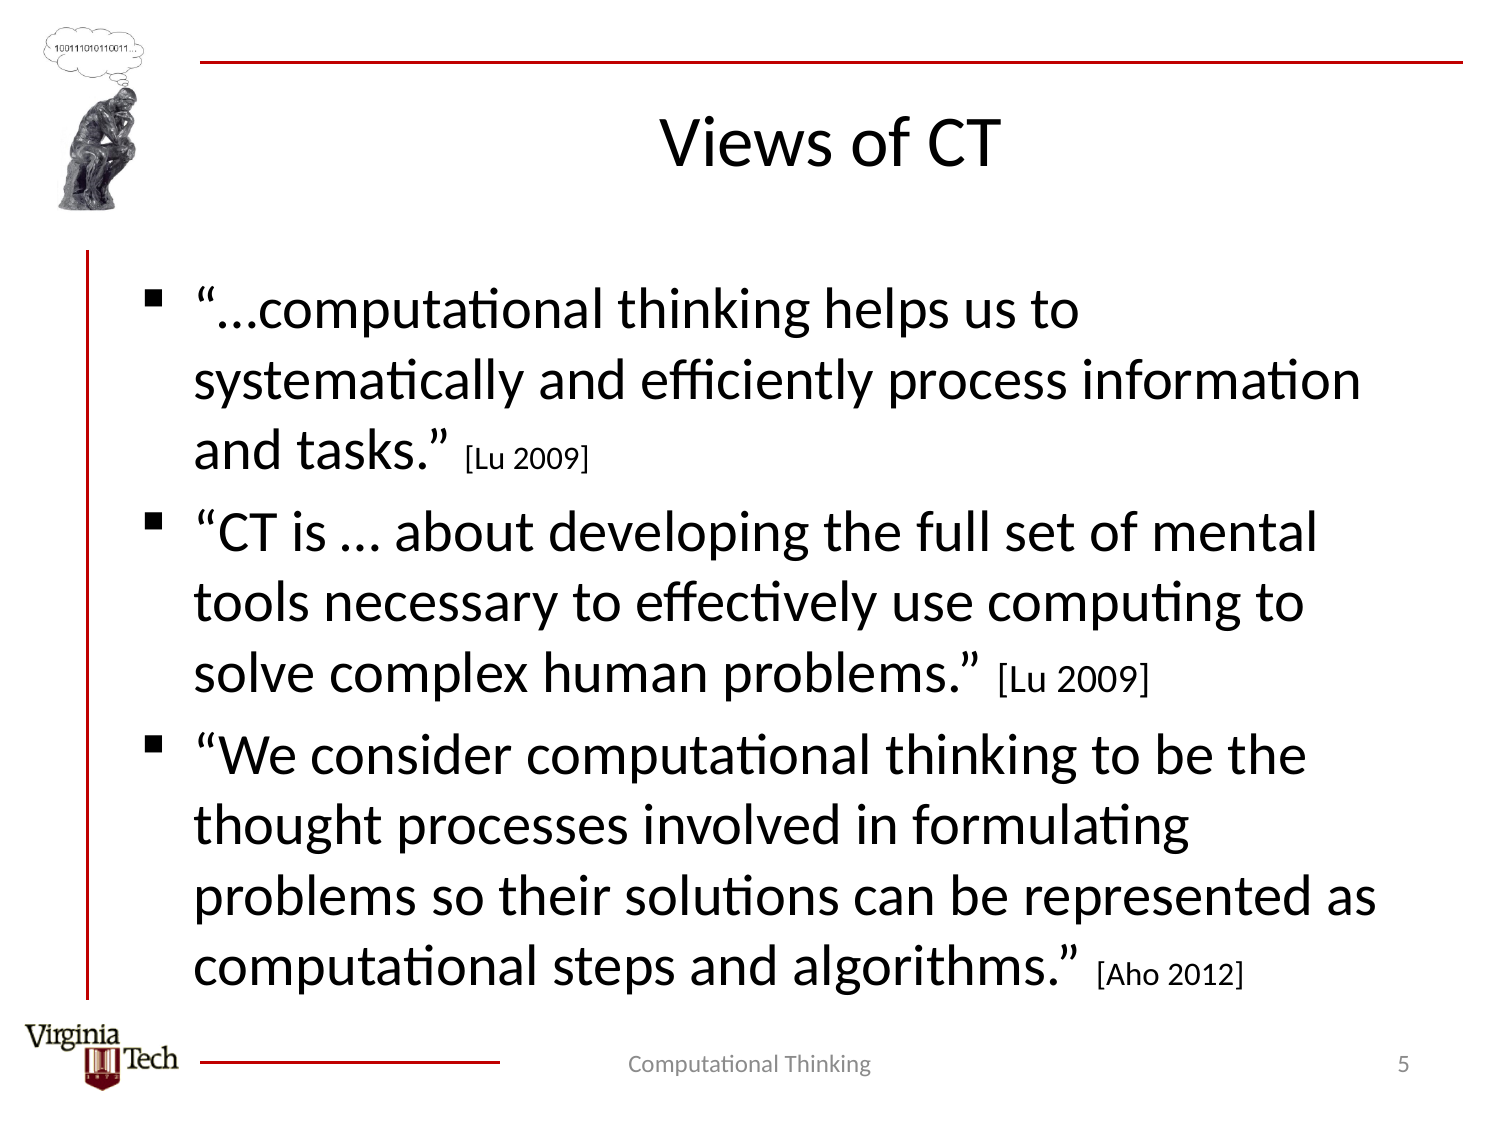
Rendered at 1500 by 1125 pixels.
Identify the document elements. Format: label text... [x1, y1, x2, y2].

footer Computational Thinking [512, 1033, 988, 1093]
picture [37, 24, 150, 214]
title Views of CT [200, 75, 1463, 200]
picture [24, 1024, 179, 1091]
list “…computational thinking helps us to systematically and efficiently process information and tasks.” [Lu 2009] “CT is … about developing the full set of mental tools necessary to effectively use computing to solve complex human problems.” [Lu 2009] “We consider computational thinking to be the thought processes involved in formulating problems so their solutions can be represented as computational steps and algorithms.” [Aho 2012] [125, 262, 1425, 1005]
slide_number 5 [1074, 1033, 1425, 1093]
